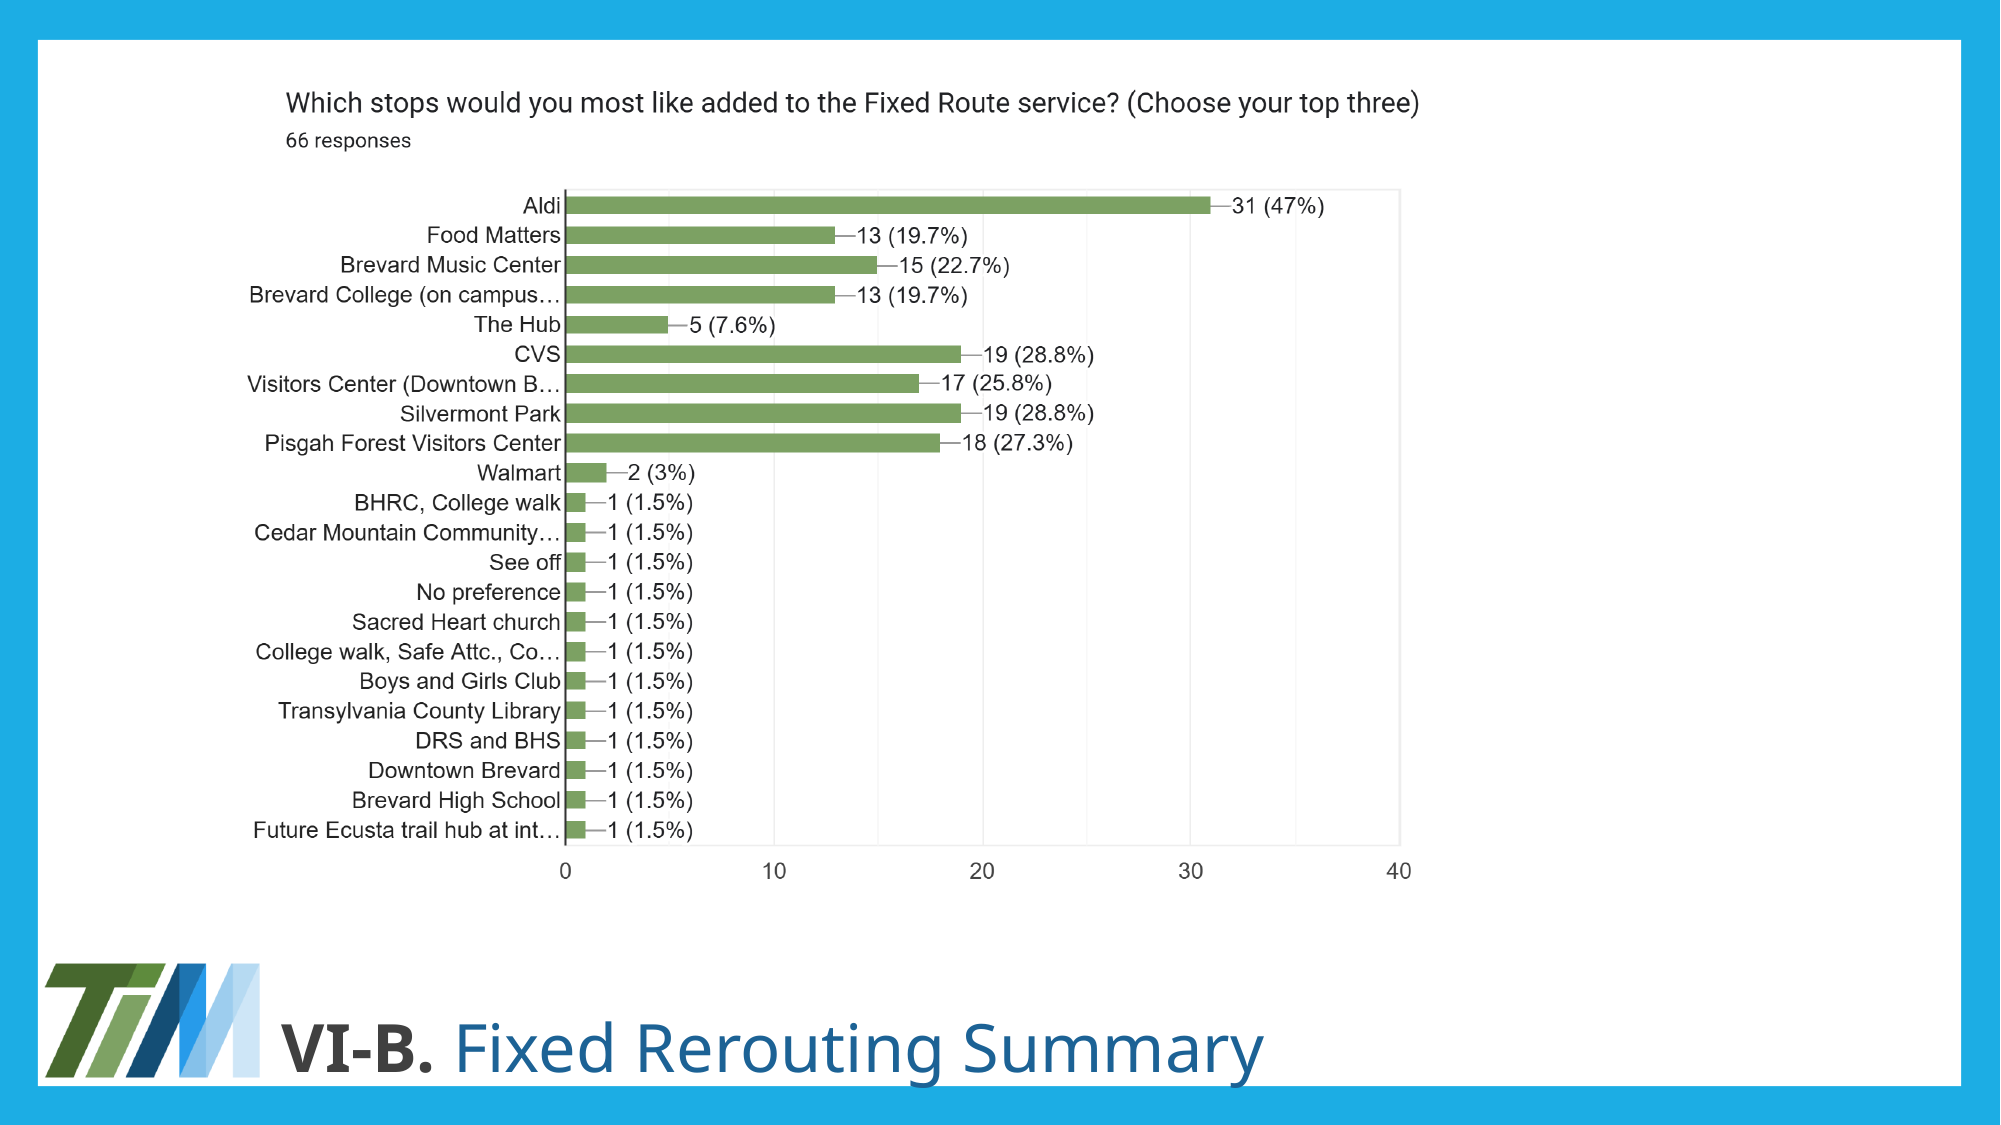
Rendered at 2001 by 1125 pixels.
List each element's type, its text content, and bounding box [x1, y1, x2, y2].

title VI-B. Fixed Rerouting Summary [266, 977, 1692, 1125]
picture [39, 42, 1528, 1083]
